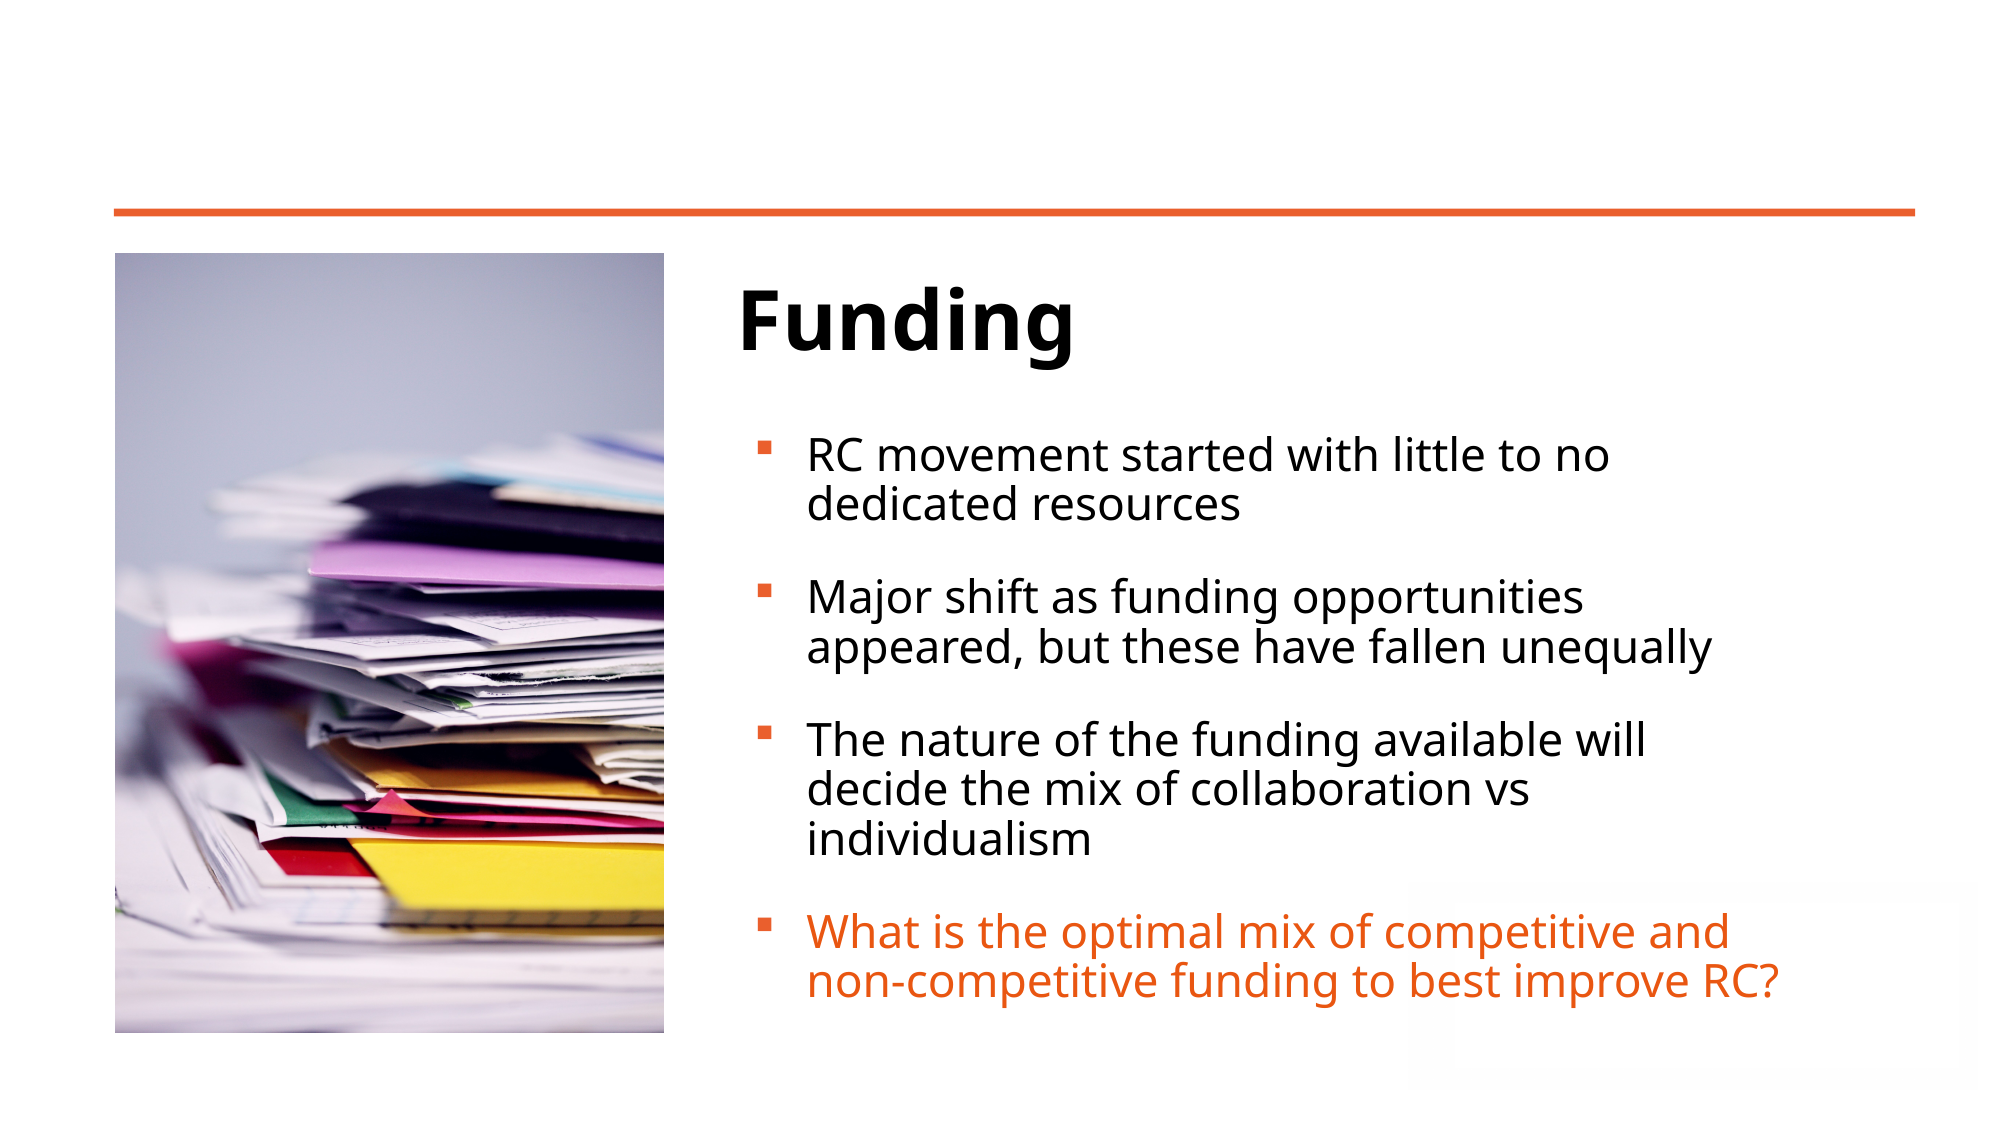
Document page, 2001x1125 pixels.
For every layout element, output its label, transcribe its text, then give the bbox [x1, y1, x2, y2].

text_box [1453, 902, 1960, 1070]
picture [115, 253, 664, 1033]
title Funding [707, 252, 1628, 369]
list RC movement started with little to no dedicated resources Major shift as funding opportunities appeared, but these have fallen unequally The nature of the funding available will decide the mix of collaboration vs individualism What is the optimal mix of competitive and non-competitive funding to best improve RC? [707, 424, 1797, 1019]
picture [1408, 882, 1978, 1090]
